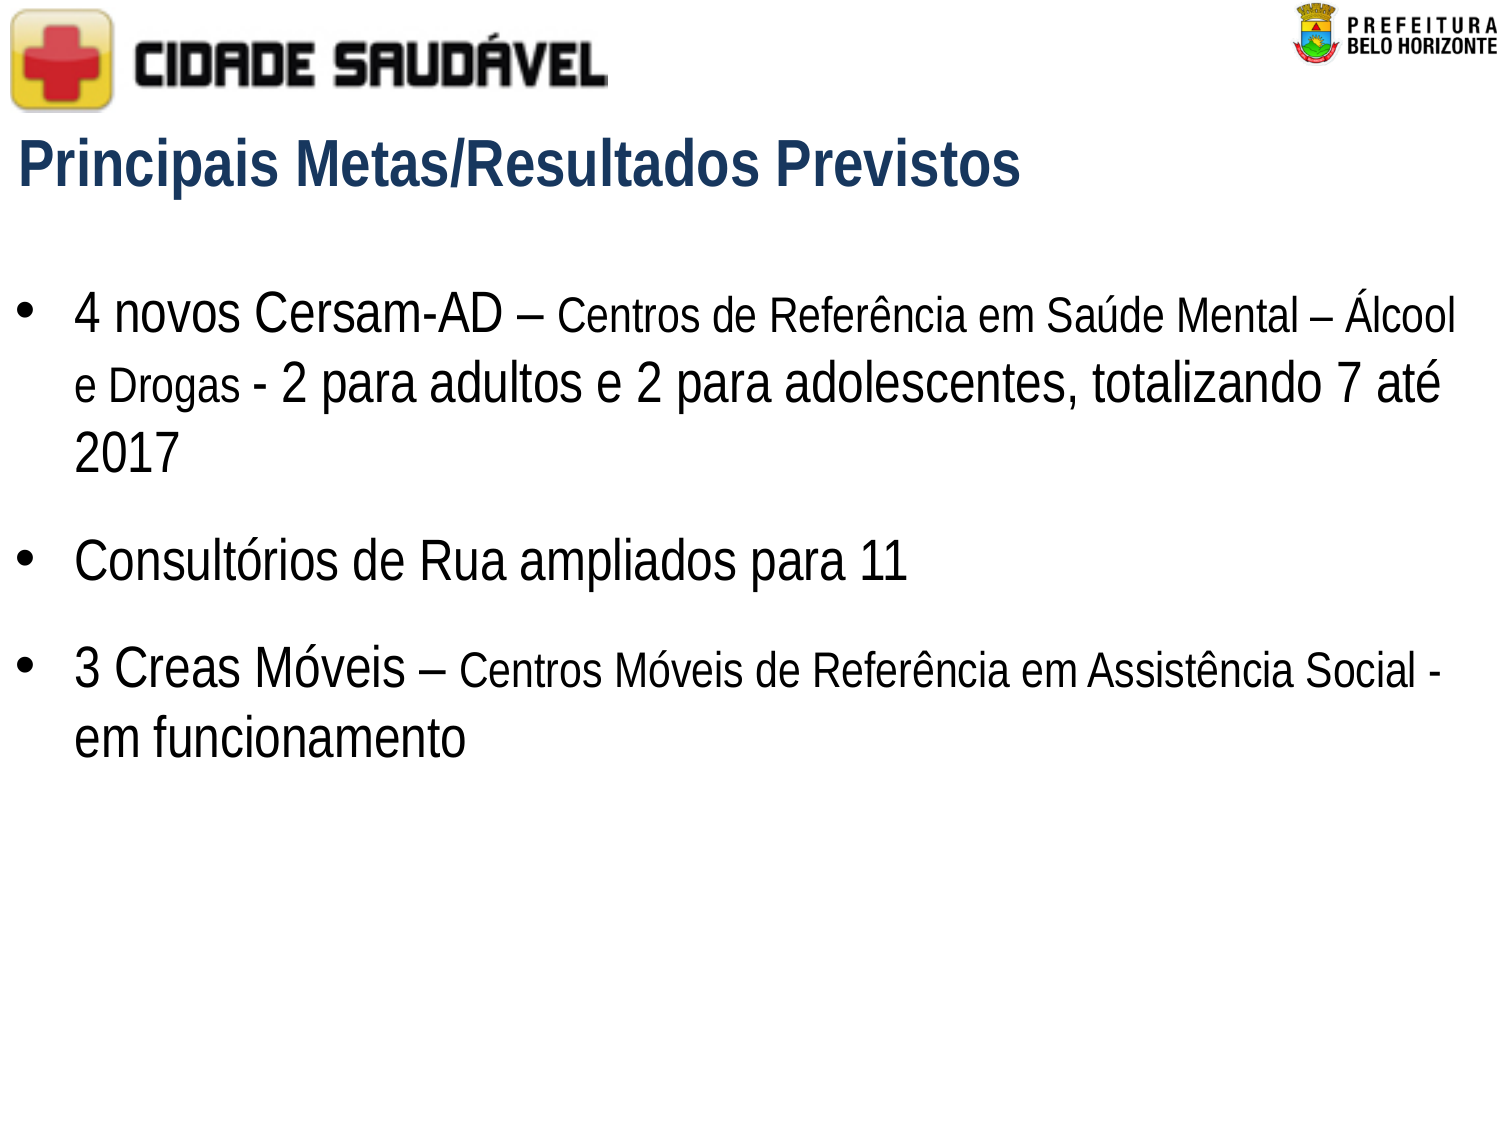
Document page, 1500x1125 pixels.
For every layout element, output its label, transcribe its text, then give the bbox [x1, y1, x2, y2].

text_box Principais Metas/Resultados Previstos [3, 112, 1039, 208]
text_box 4 novos Cersam-AD – Centros de Referência em Saúde Mental – Álcool e Drogas - 2 para adultos e 2 para adolescentes, totalizando 7 até 2017 Consultórios de Rua ampliados para 11 3 Creas Móveis – Centros Móveis de Referência em Assistência Social - em funcionamento [0, 267, 1500, 777]
picture [9, 6, 608, 113]
picture [1290, 0, 1497, 67]
